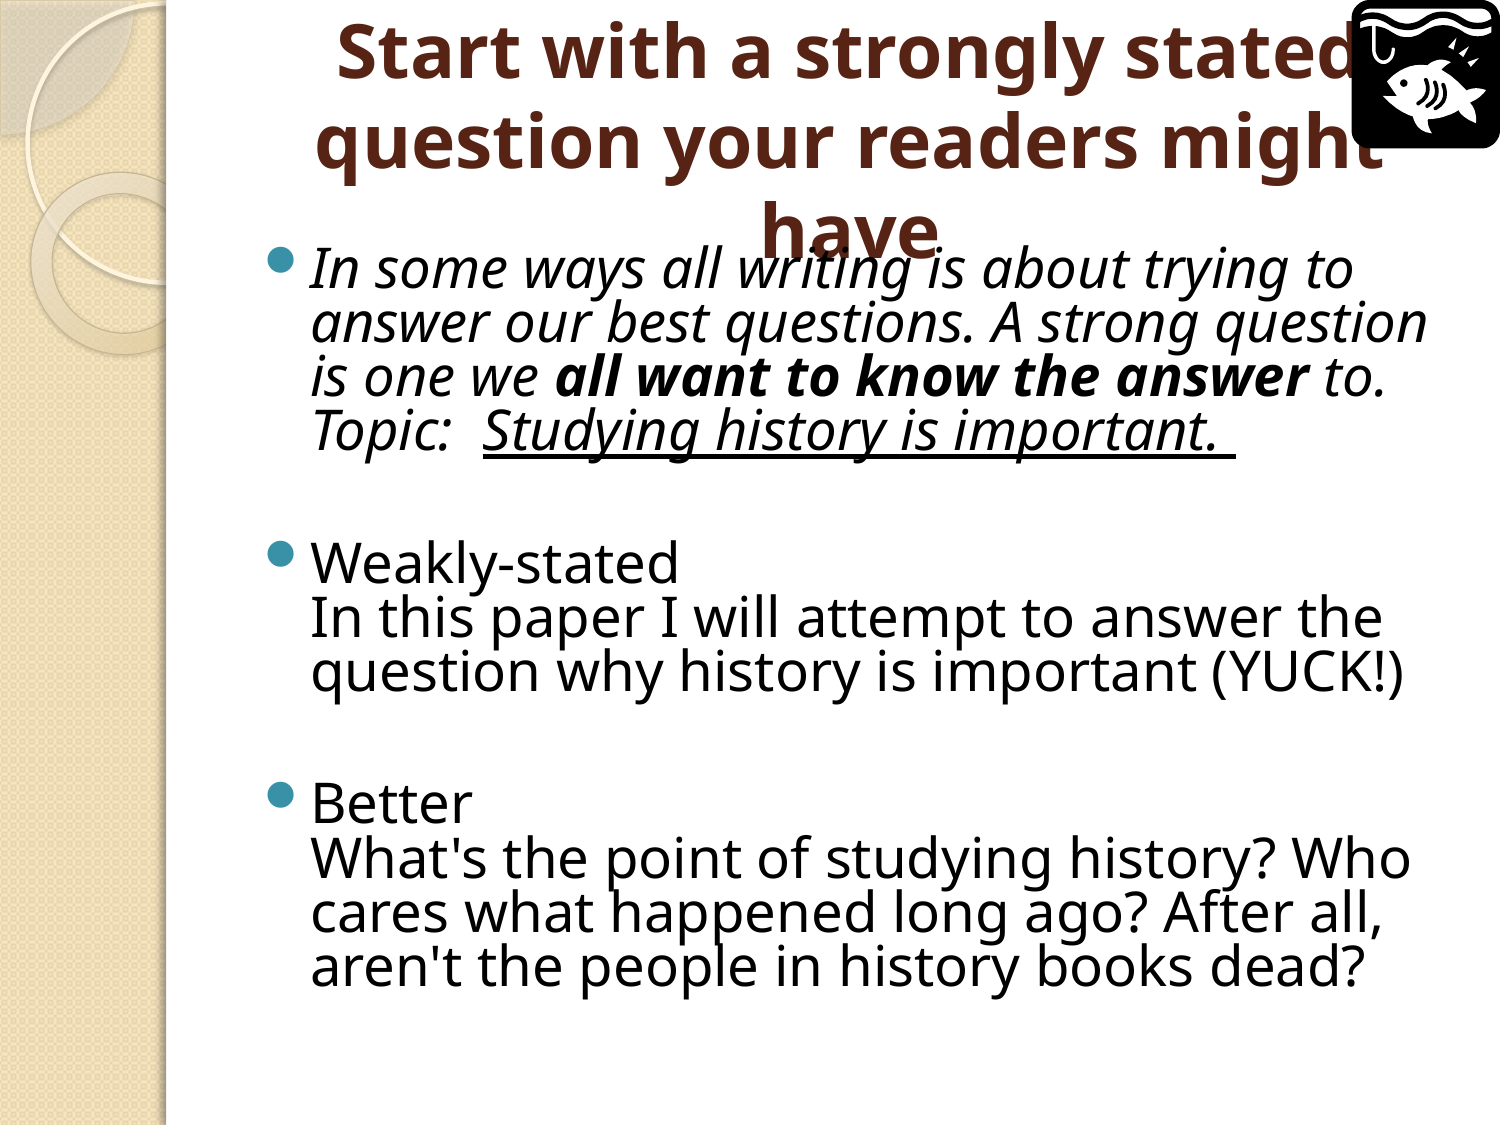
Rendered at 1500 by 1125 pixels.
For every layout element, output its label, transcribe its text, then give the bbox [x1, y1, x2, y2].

picture [1351, 0, 1500, 149]
list In some ways all writing is about trying to answer our best questions. A strong question is one we all want to know the answer to. Topic: Studying history is important. Weakly-stated In this paper I will attempt to answer the question why history is important (YUCK!) Better What's the point of studying history? Who cares what happened long ago? After all, aren't the people in history books dead? [235, 237, 1466, 1026]
title Start with a strongly stated question your readers might have [235, 45, 1466, 233]
